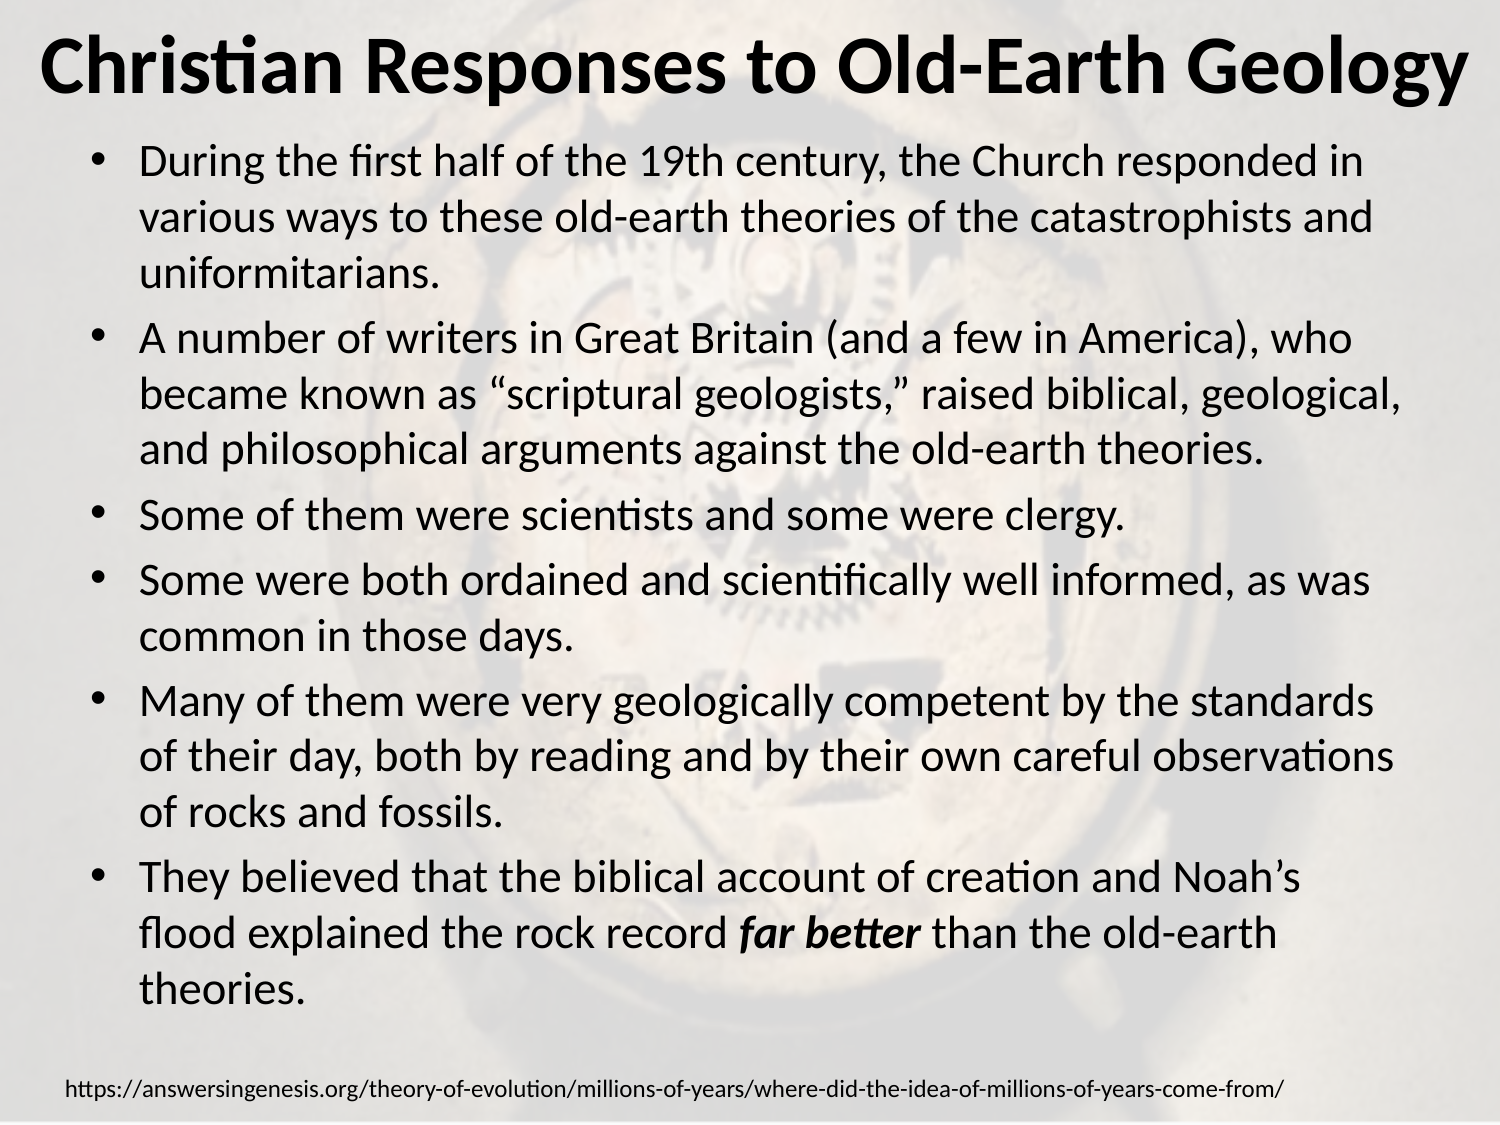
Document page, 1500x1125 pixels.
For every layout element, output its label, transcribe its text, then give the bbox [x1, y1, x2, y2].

list During the first half of the 19th century, the Church responded in various ways to these old-earth theories of the catastrophists and uniformitarians. A number of writers in Great Britain (and a few in America), who became known as “scriptural geologists,” raised biblical, geological, and philosophical arguments against the old-earth theories. Some of them were scientists and some were clergy. Some were both ordained and scientifically well informed, as was common in those days. Many of them were very geologically competent by the standards of their day, both by reading and by their own careful observations of rocks and fossils. They believed that the biblical account of creation and Noah’s flood explained the rock record far better than the old-earth theories. [75, 122, 1425, 1065]
text_box https://answersingenesis.org/theory-of-evolution/millions-of-years/where-did-the-idea-of-millions-of-years-come-from/ [49, 1065, 1478, 1110]
title Christian Responses to Old-Earth Geology [5, 0, 1500, 121]
